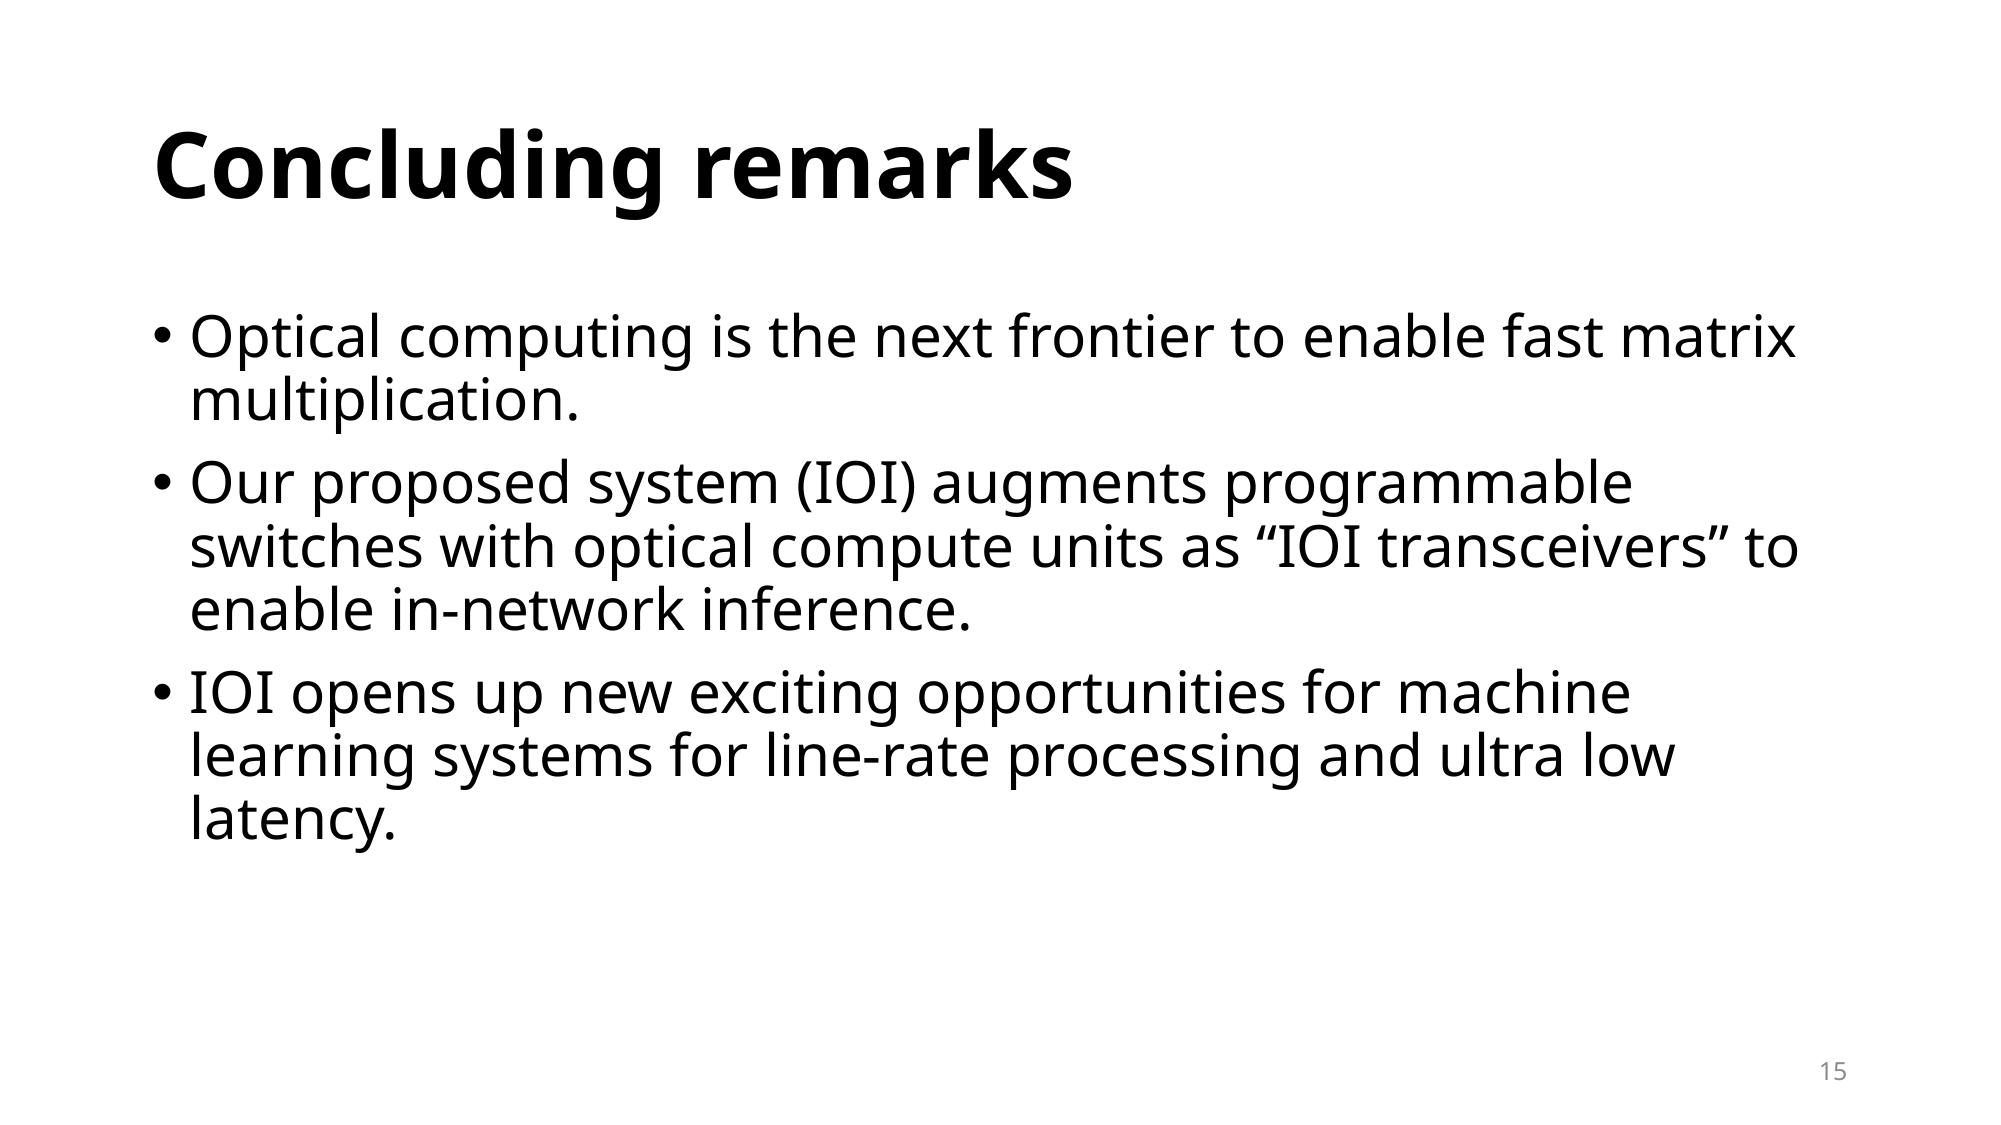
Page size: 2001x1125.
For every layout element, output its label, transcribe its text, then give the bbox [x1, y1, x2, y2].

slide_number 15 [1412, 1042, 1863, 1103]
list Optical computing is the next frontier to enable fast matrix multiplication. Our proposed system (IOI) augments programmable switches with optical compute units as “IOI transceivers” to enable in-network inference. IOI opens up new exciting opportunities for machine learning systems for line-rate processing and ultra low latency. [137, 299, 1889, 1014]
title Concluding remarks [137, 59, 1863, 278]
